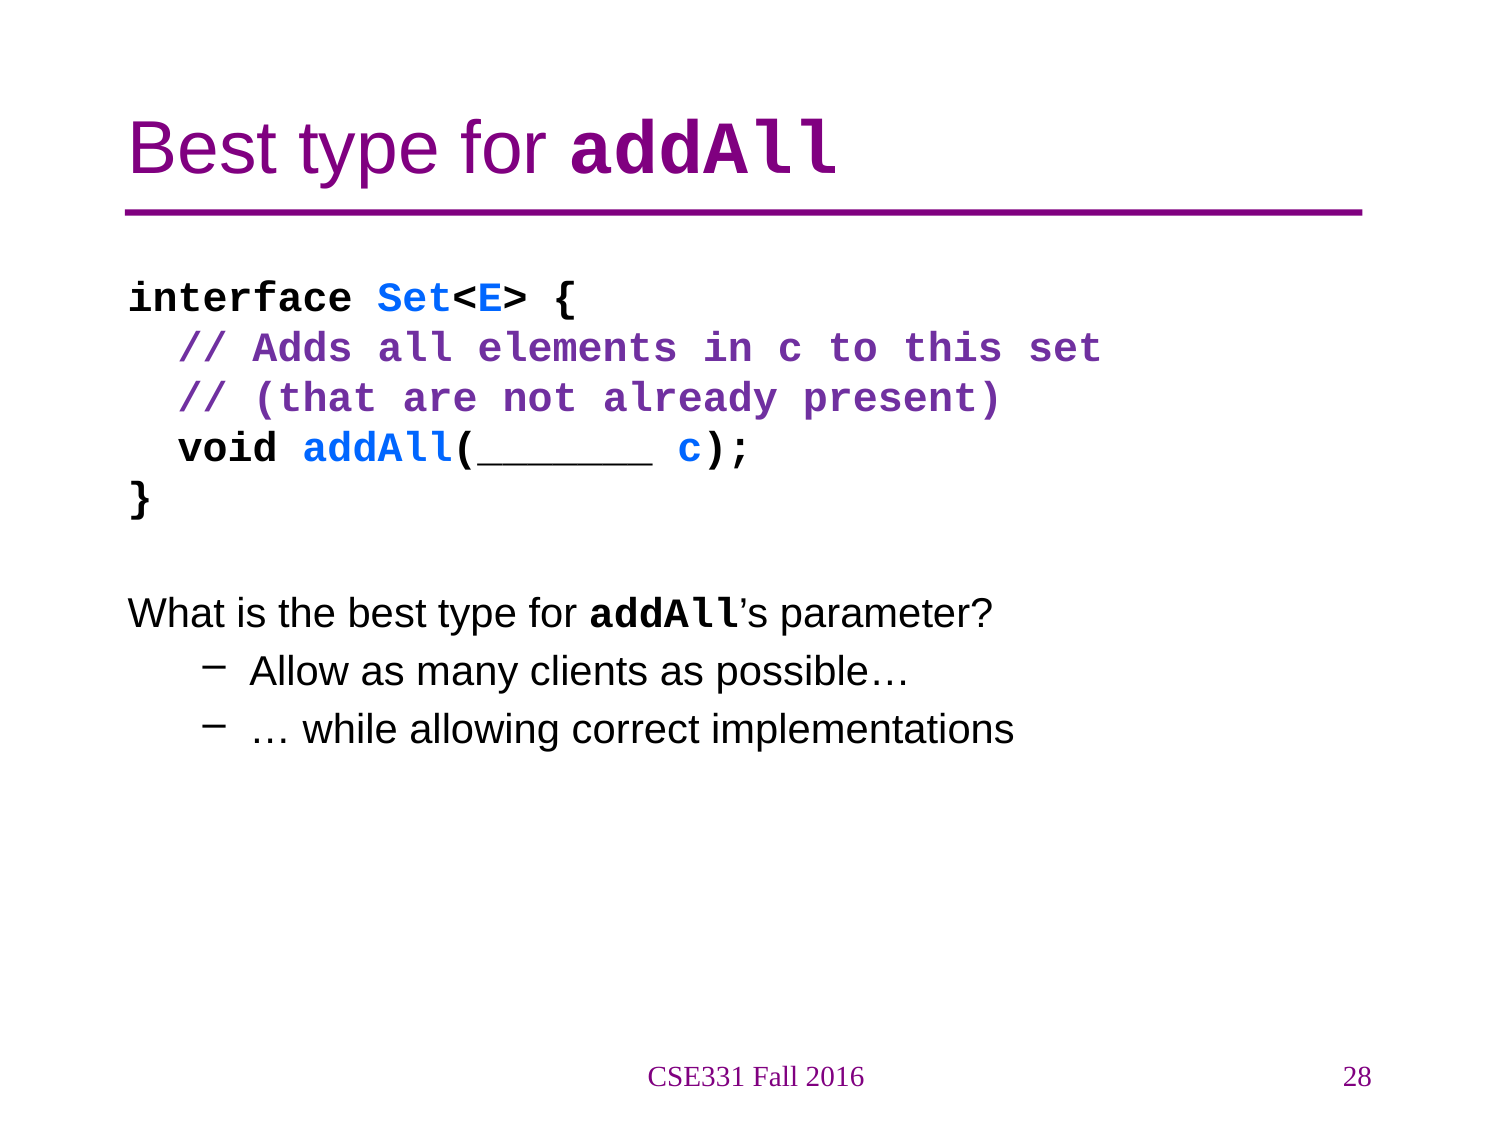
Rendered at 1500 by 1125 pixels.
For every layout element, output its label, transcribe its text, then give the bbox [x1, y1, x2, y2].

title Best type for addAll [112, 50, 1388, 238]
slide_number 28 [1074, 1049, 1388, 1125]
list interface Set<E> { // Adds all elements in c to this set // (that are not already present) void addAll(_______ c); } What is the best type for addAll’s parameter? Allow as many clients as possible… … while allowing correct implementations [112, 262, 1388, 1000]
footer CSE331 Fall 2016 [474, 1049, 1038, 1125]
